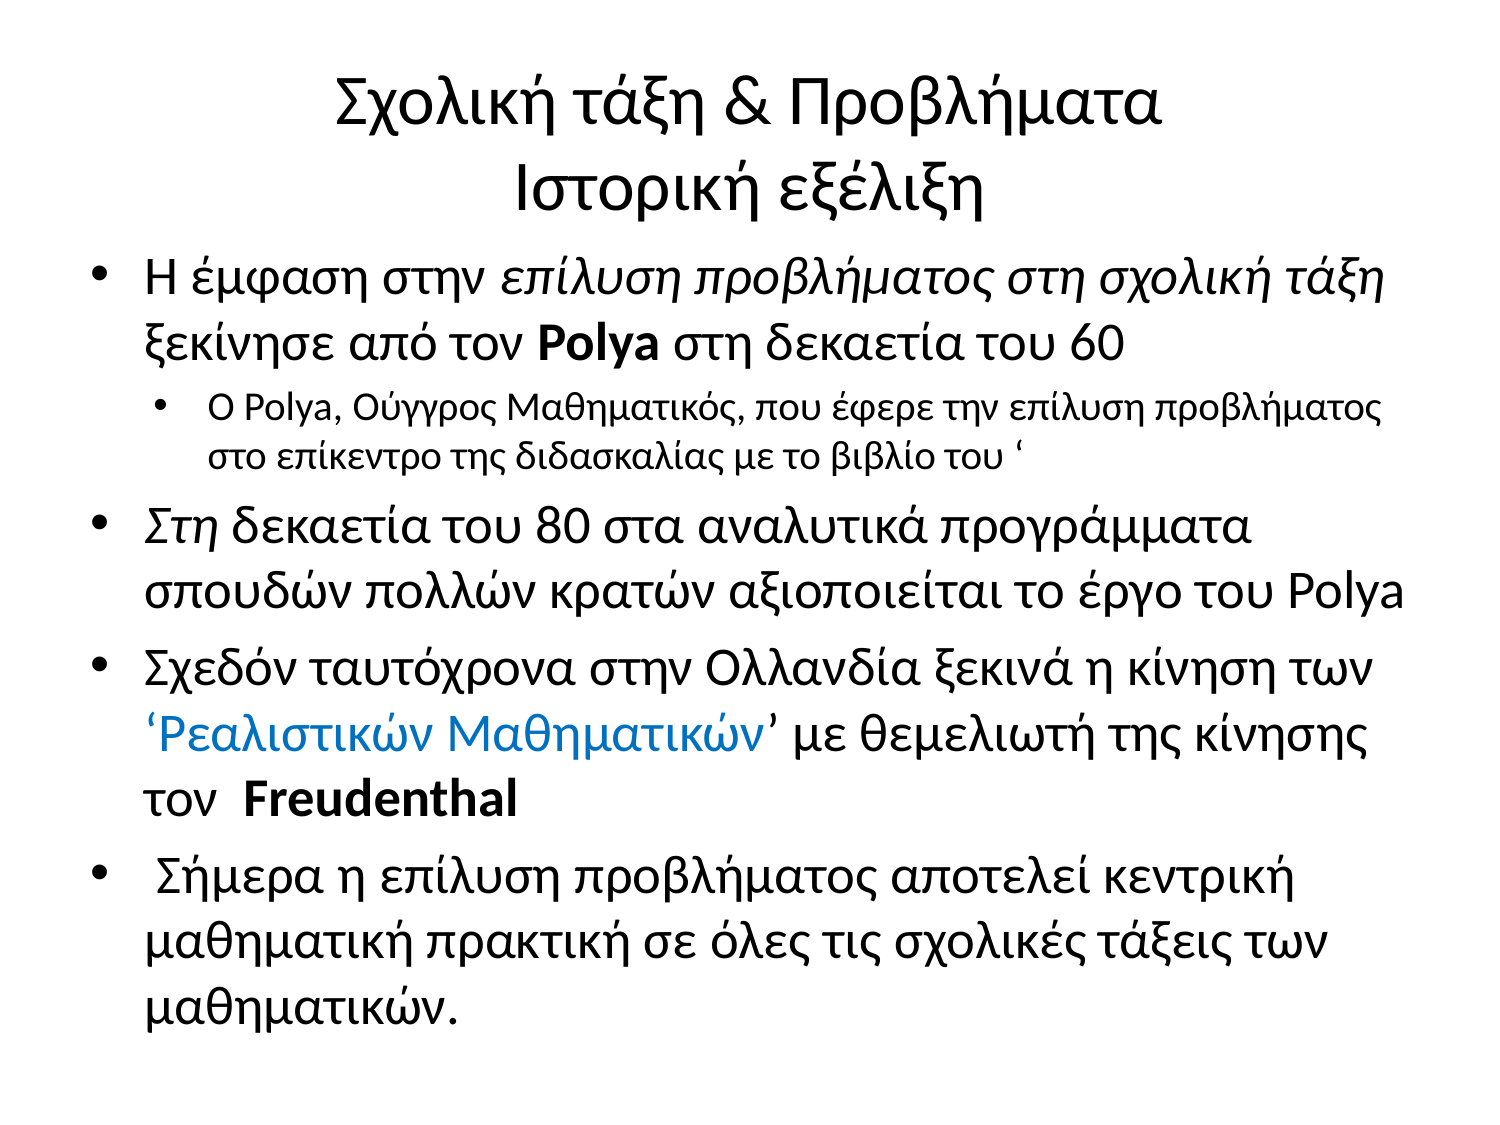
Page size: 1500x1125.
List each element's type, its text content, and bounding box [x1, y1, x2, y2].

list Η έμφαση στην επίλυση προβλήματος στη σχολική τάξη ξεκίνησε από τον Polya στη δεκαετία του 60 Ο Polya, Ούγγρος Μαθηματικός, που έφερε την επίλυση προβλήματος στο επίκεντρο της διδασκαλίας με το βιβλίο του ‘ Στη δεκαετία του 80 στα αναλυτικά προγράμματα σπουδών πολλών κρατών αξιοποιείται το έργο του Polya Σχεδόν ταυτόχρονα στην Ολλανδία ξεκινά η κίνηση των ‘Ρεαλιστικών Μαθηματικών’ με θεμελιωτή της κίνησης τον Freudenthal Σήμερα η επίλυση προβλήματος αποτελεί κεντρική μαθηματική πρακτική σε όλες τις σχολικές τάξεις των μαθηματικών. [75, 232, 1425, 1063]
title Σχολική τάξη & Προβλήματα Ιστορική εξέλιξη [75, 45, 1425, 232]
